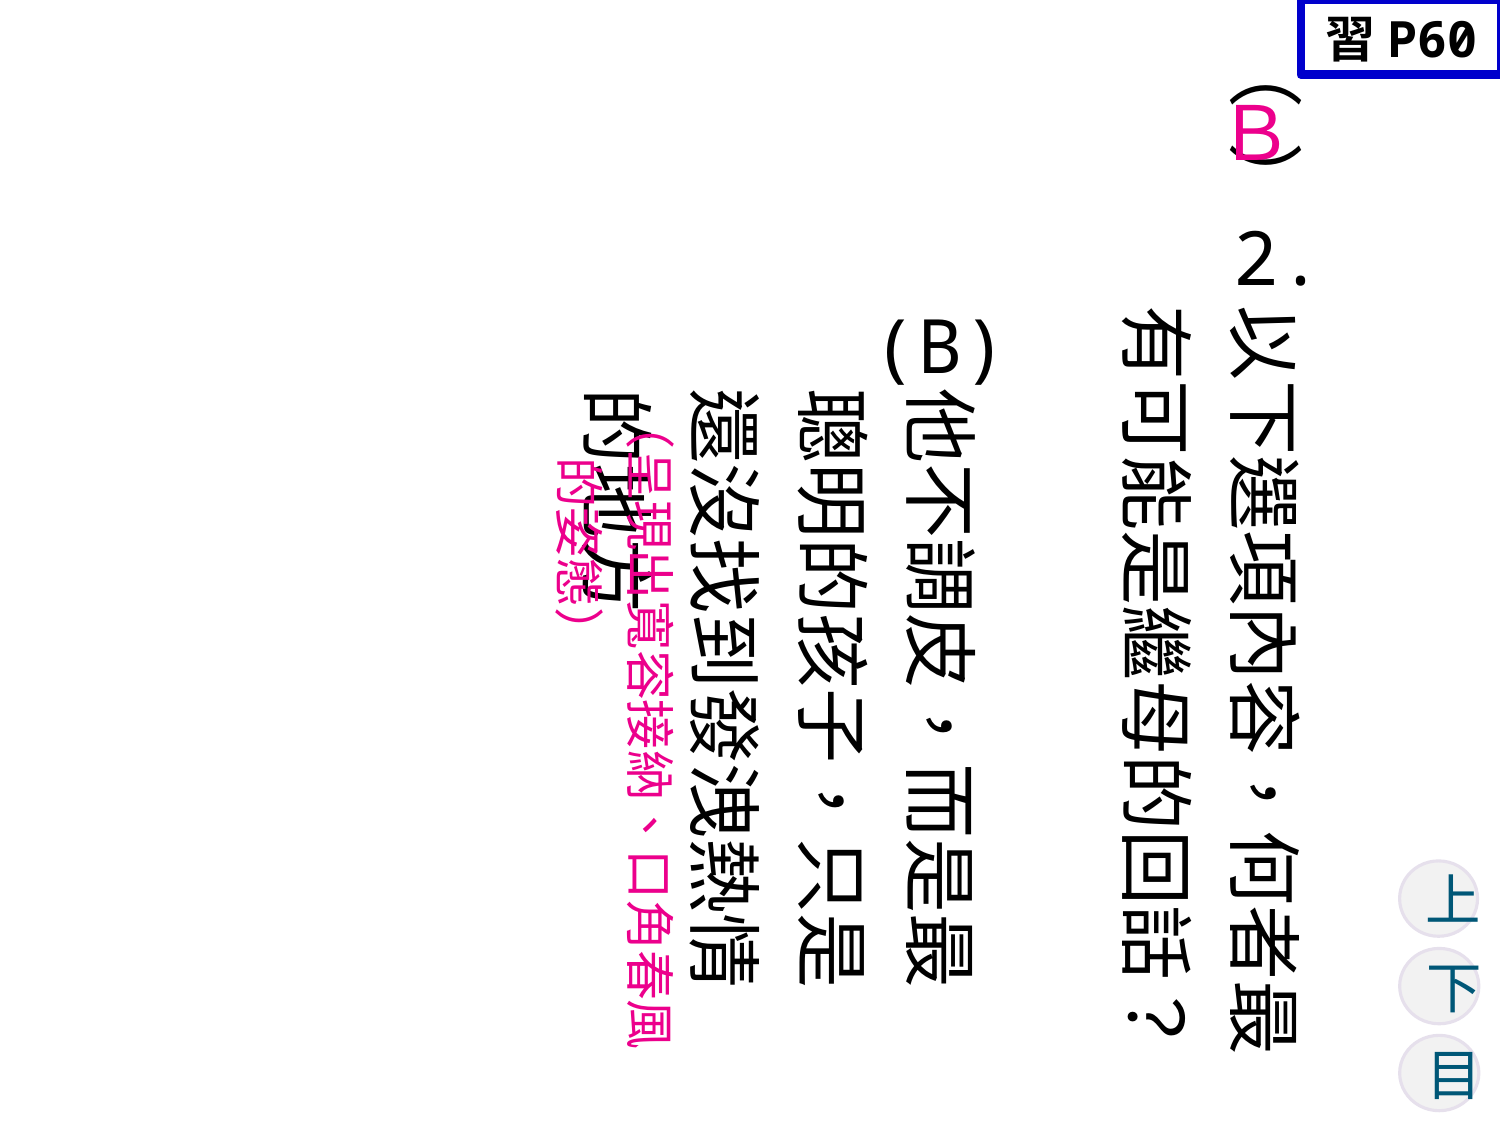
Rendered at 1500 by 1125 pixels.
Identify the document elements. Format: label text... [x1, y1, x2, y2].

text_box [542, 18, 1337, 1077]
text_box （呈現出寬容接納、口角春風 的姿態） [525, 385, 702, 1099]
text_box 習P60 [1300, 0, 1500, 75]
